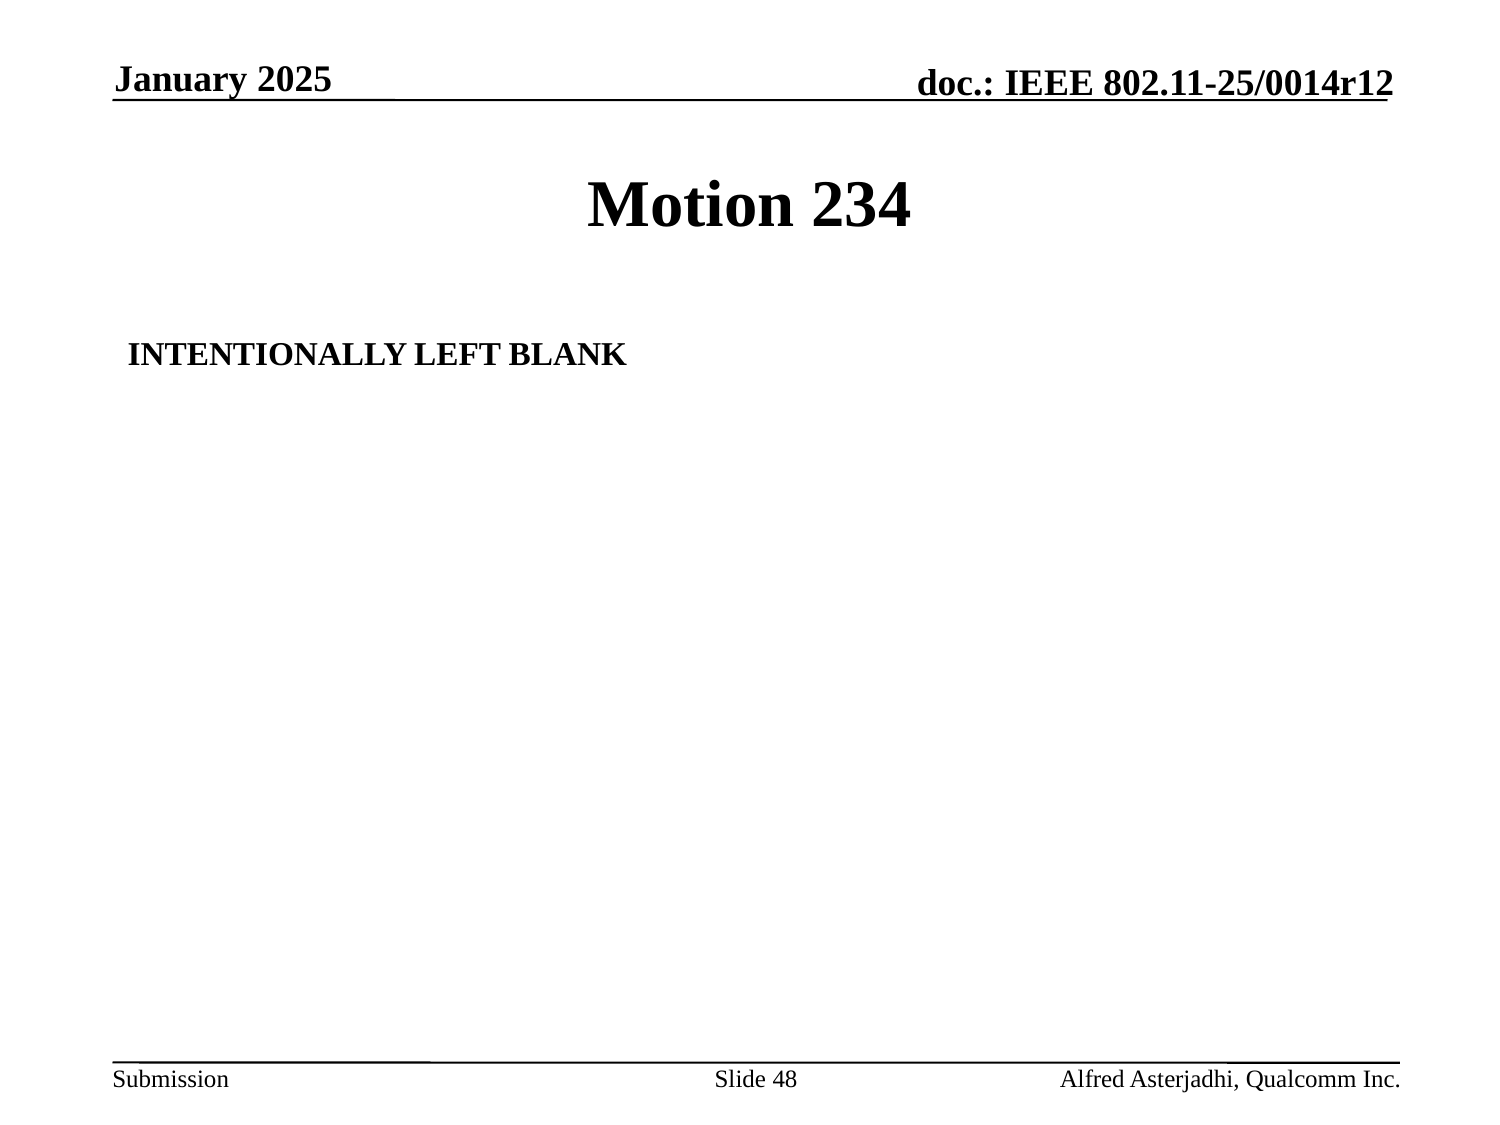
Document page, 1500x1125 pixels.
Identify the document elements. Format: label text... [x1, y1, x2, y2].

slide_number Slide 48 [712, 1061, 800, 1123]
footer Alfred Asterjadhi, Qualcomm Inc. [878, 1061, 1402, 1093]
list INTENTIONALLY LEFT BLANK [112, 324, 1388, 1000]
title Motion 234 [112, 112, 1388, 288]
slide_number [114, 54, 423, 100]
